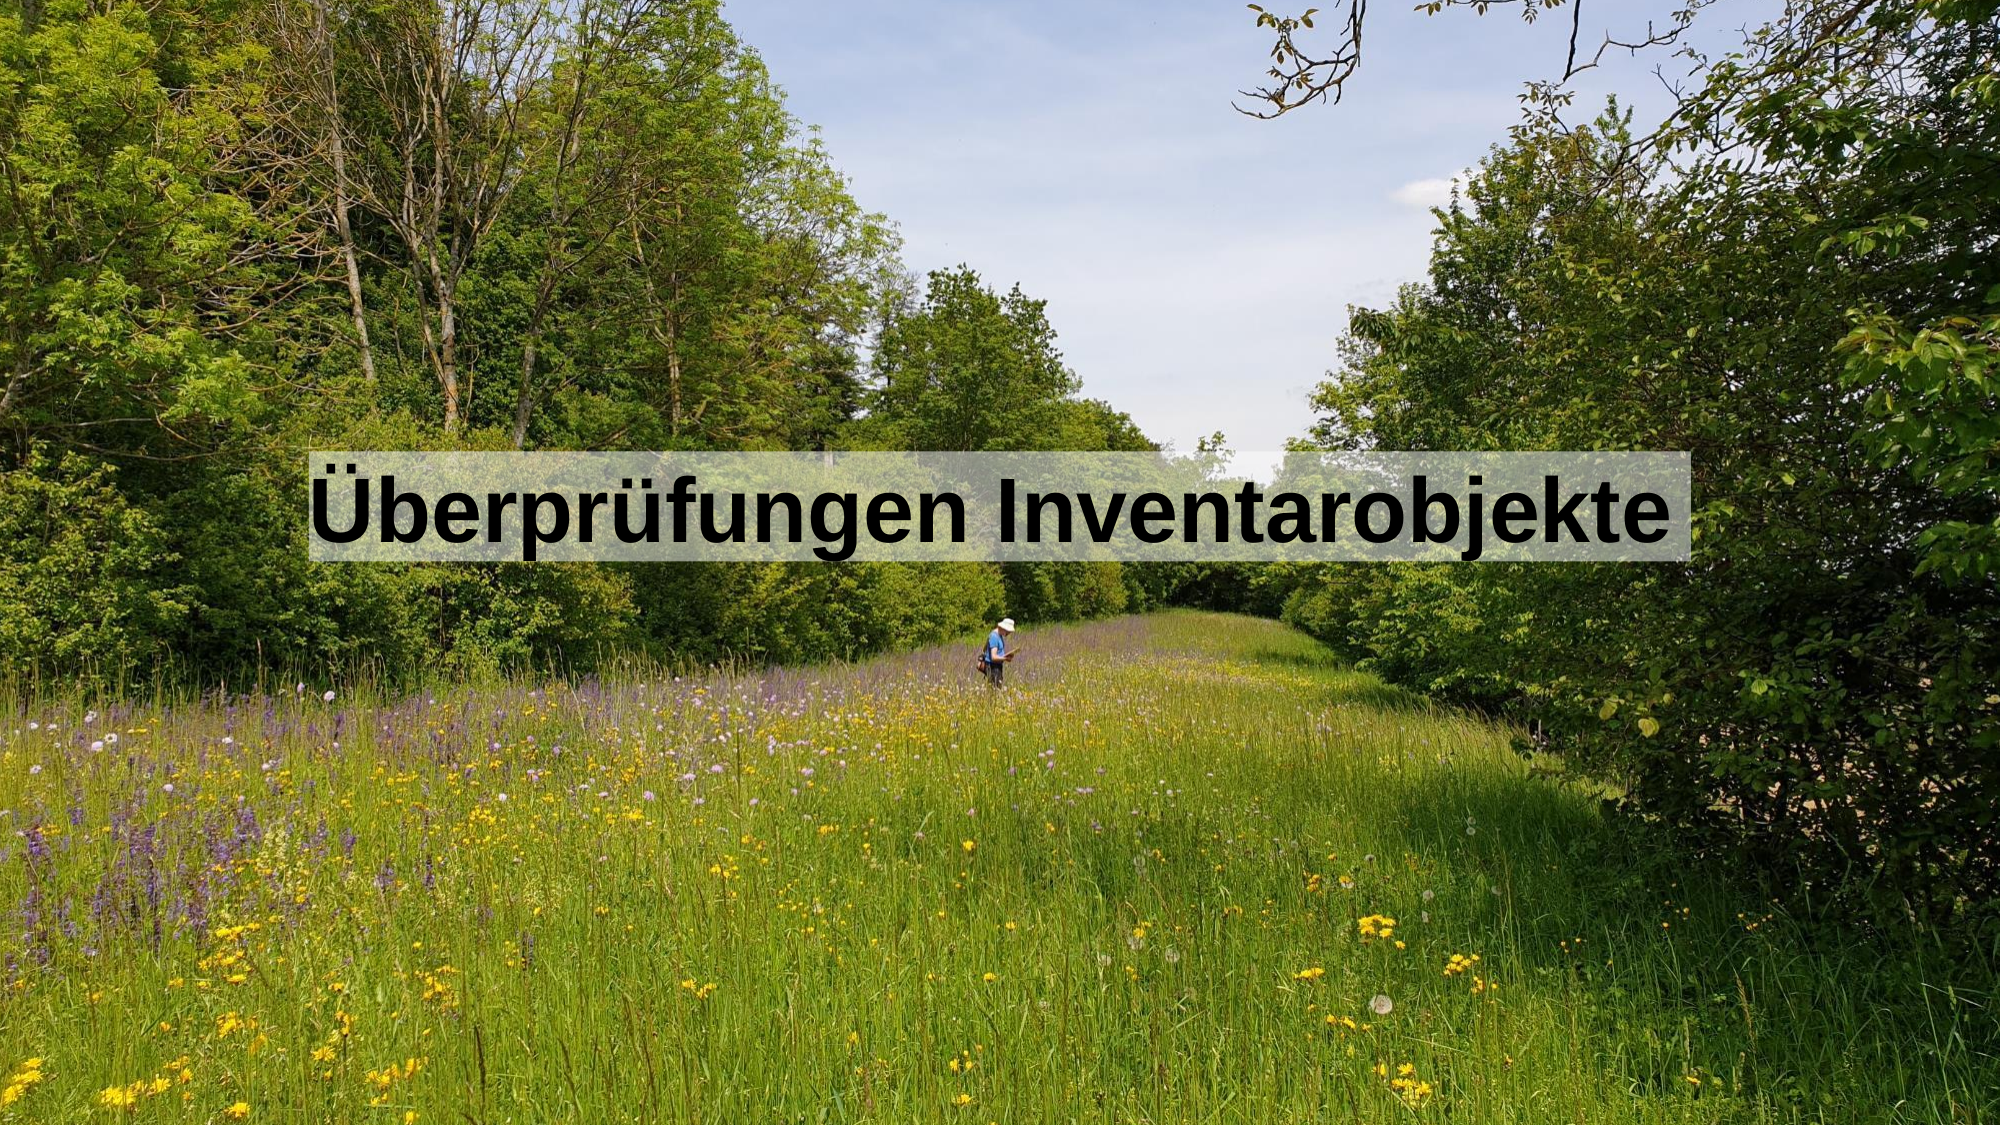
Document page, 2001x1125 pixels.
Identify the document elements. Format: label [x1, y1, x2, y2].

list [0, 0, 2000, 1125]
